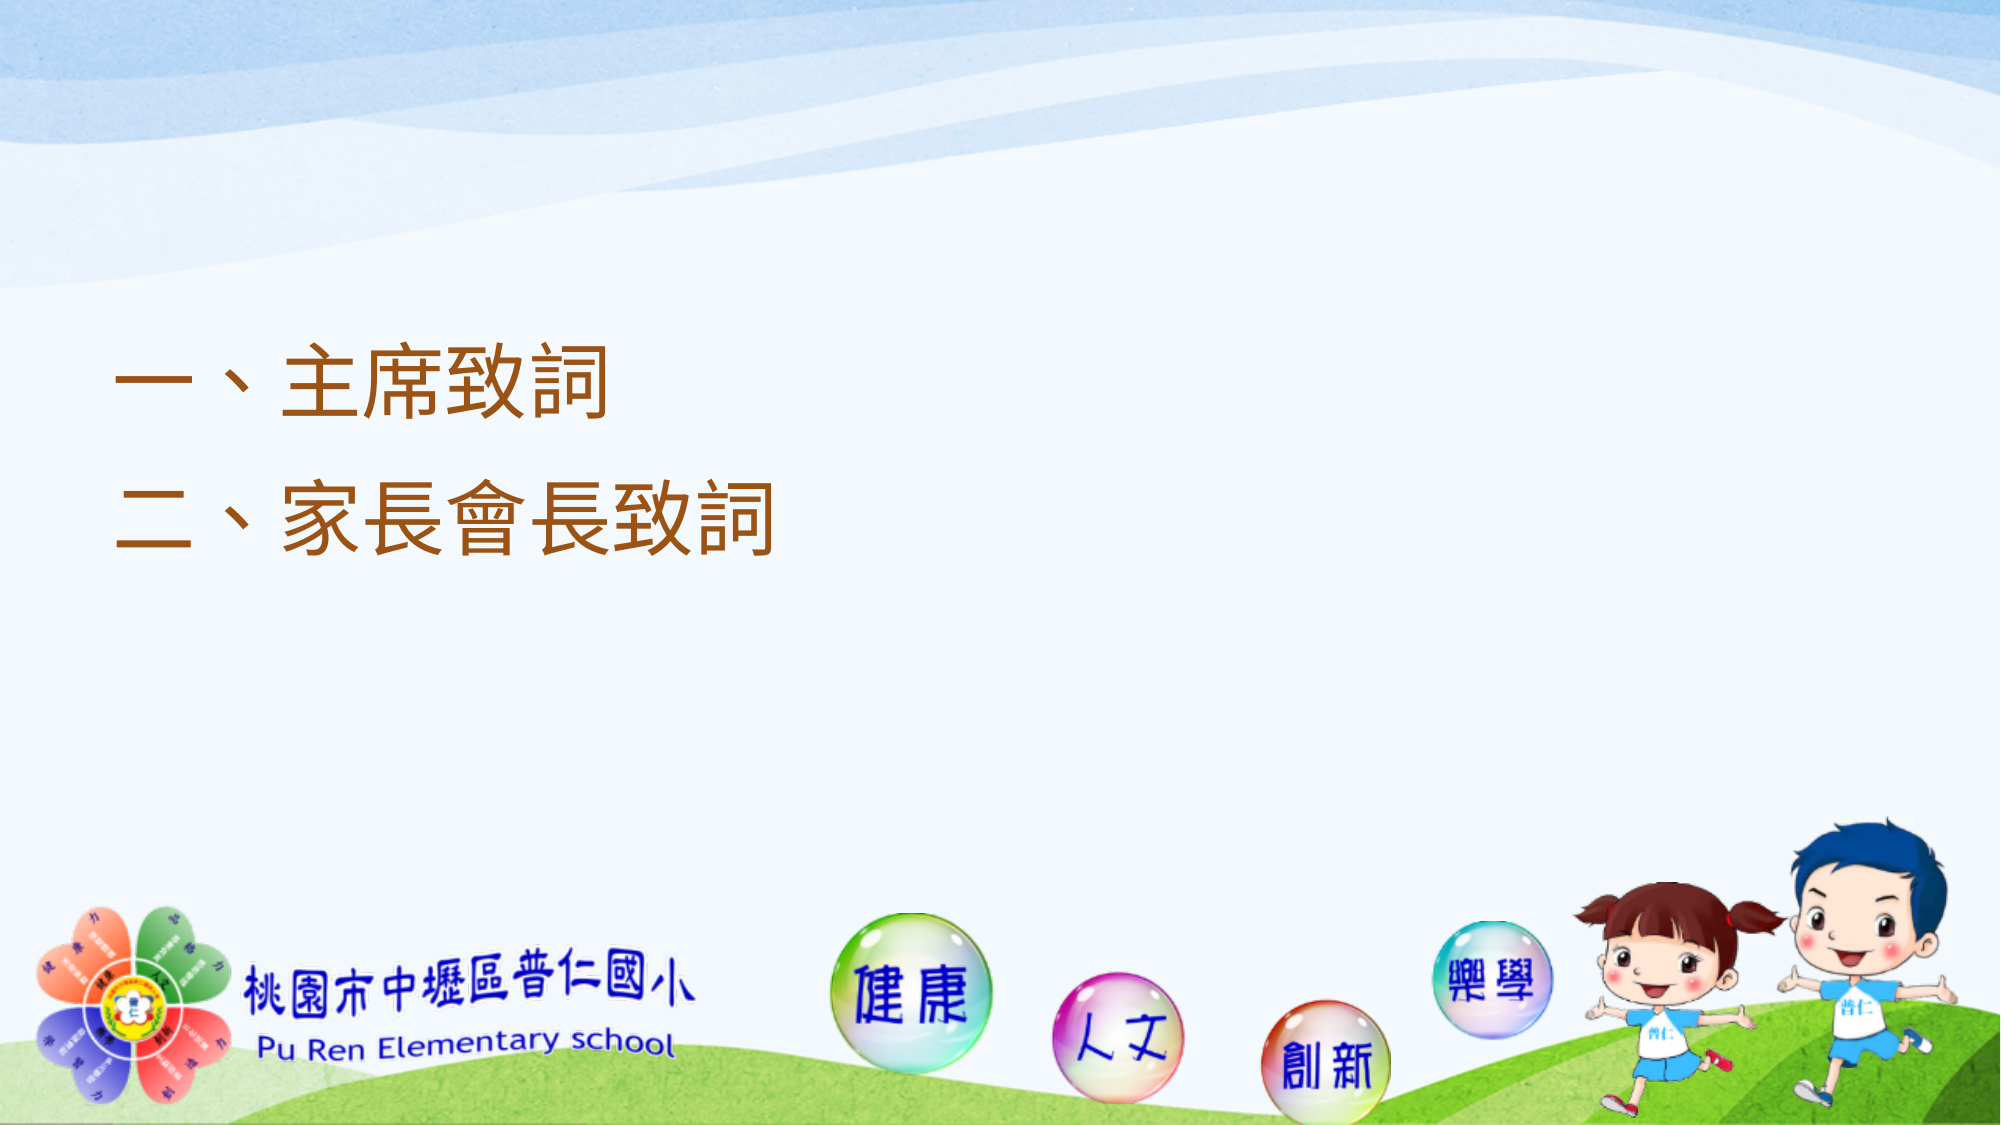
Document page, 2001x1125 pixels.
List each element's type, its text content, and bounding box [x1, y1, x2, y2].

picture [0, 0, 2001, 1125]
list 一、主席致詞 二、家長會長致詞 [97, 321, 1748, 614]
